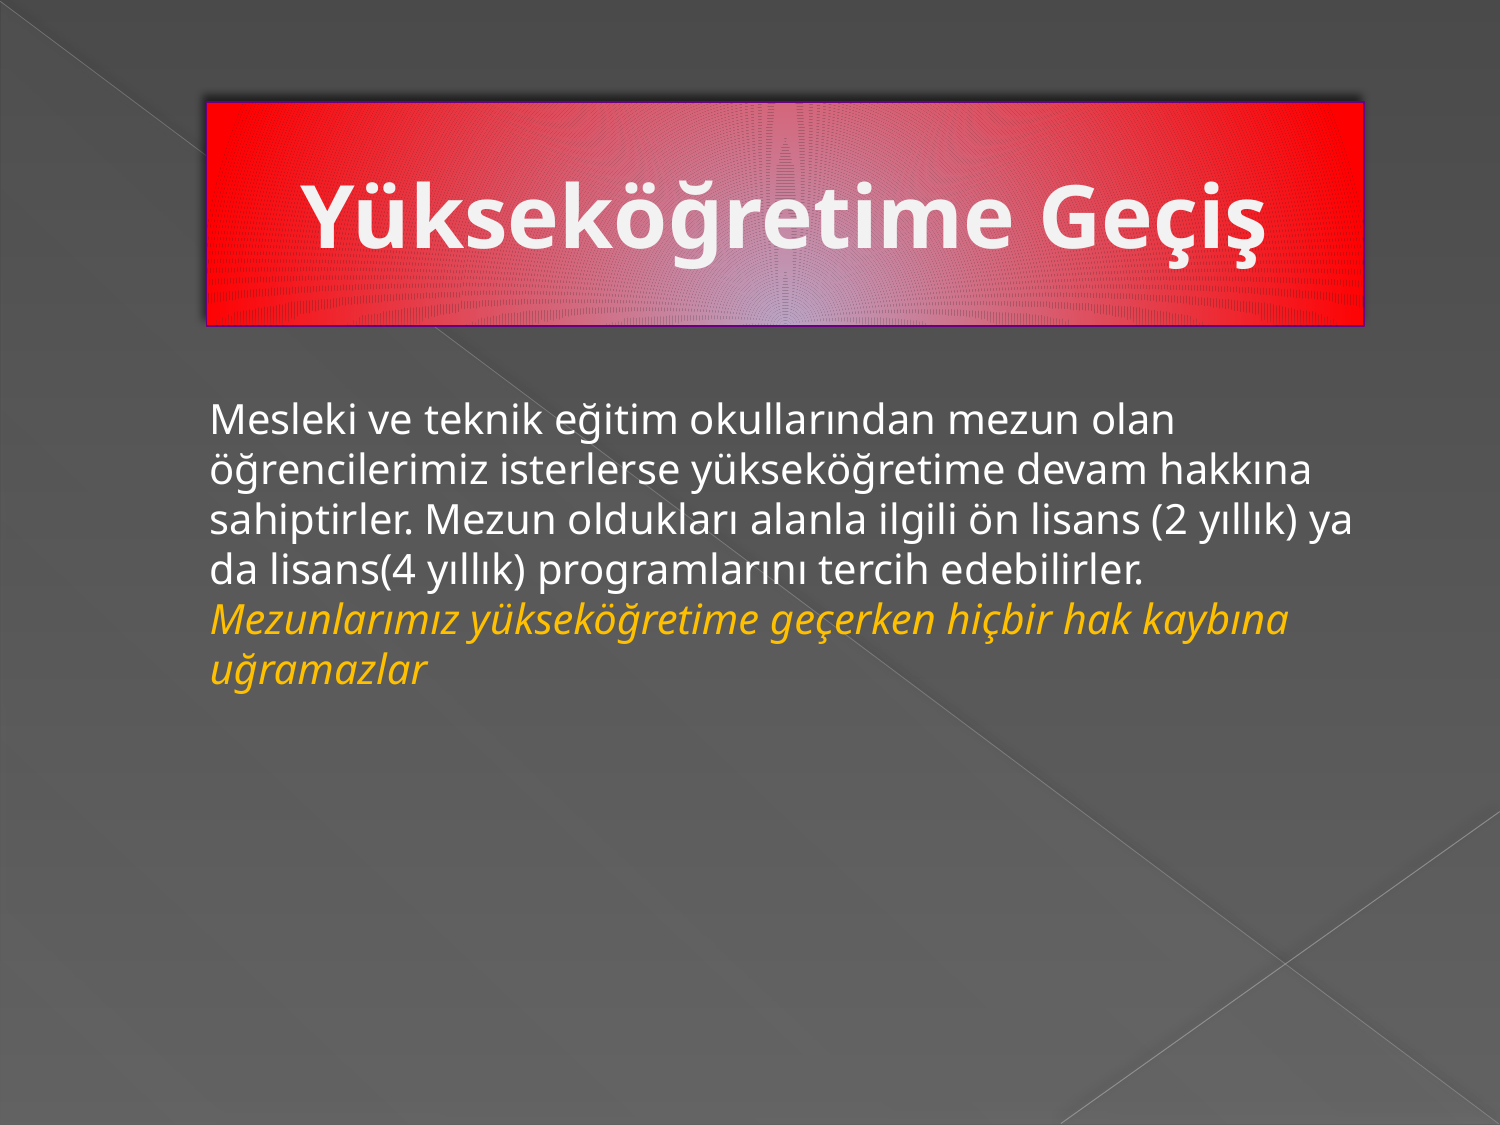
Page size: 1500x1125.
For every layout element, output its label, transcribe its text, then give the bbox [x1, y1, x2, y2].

title Yükseköğretime Geçiş [206, 101, 1365, 327]
text_box Mesleki ve teknik eğitim okullarından mezun olan öğrencilerimiz isterlerse yükseköğretime devam hakkına sahiptirler. Mezun oldukları alanla ilgili ön lisans (2 yıllık) ya da lisans(4 yıllık) programlarını tercih edebilirler. Mezunlarımız yükseköğretime geçerken hiçbir hak kaybına uğramazlar [194, 385, 1388, 701]
